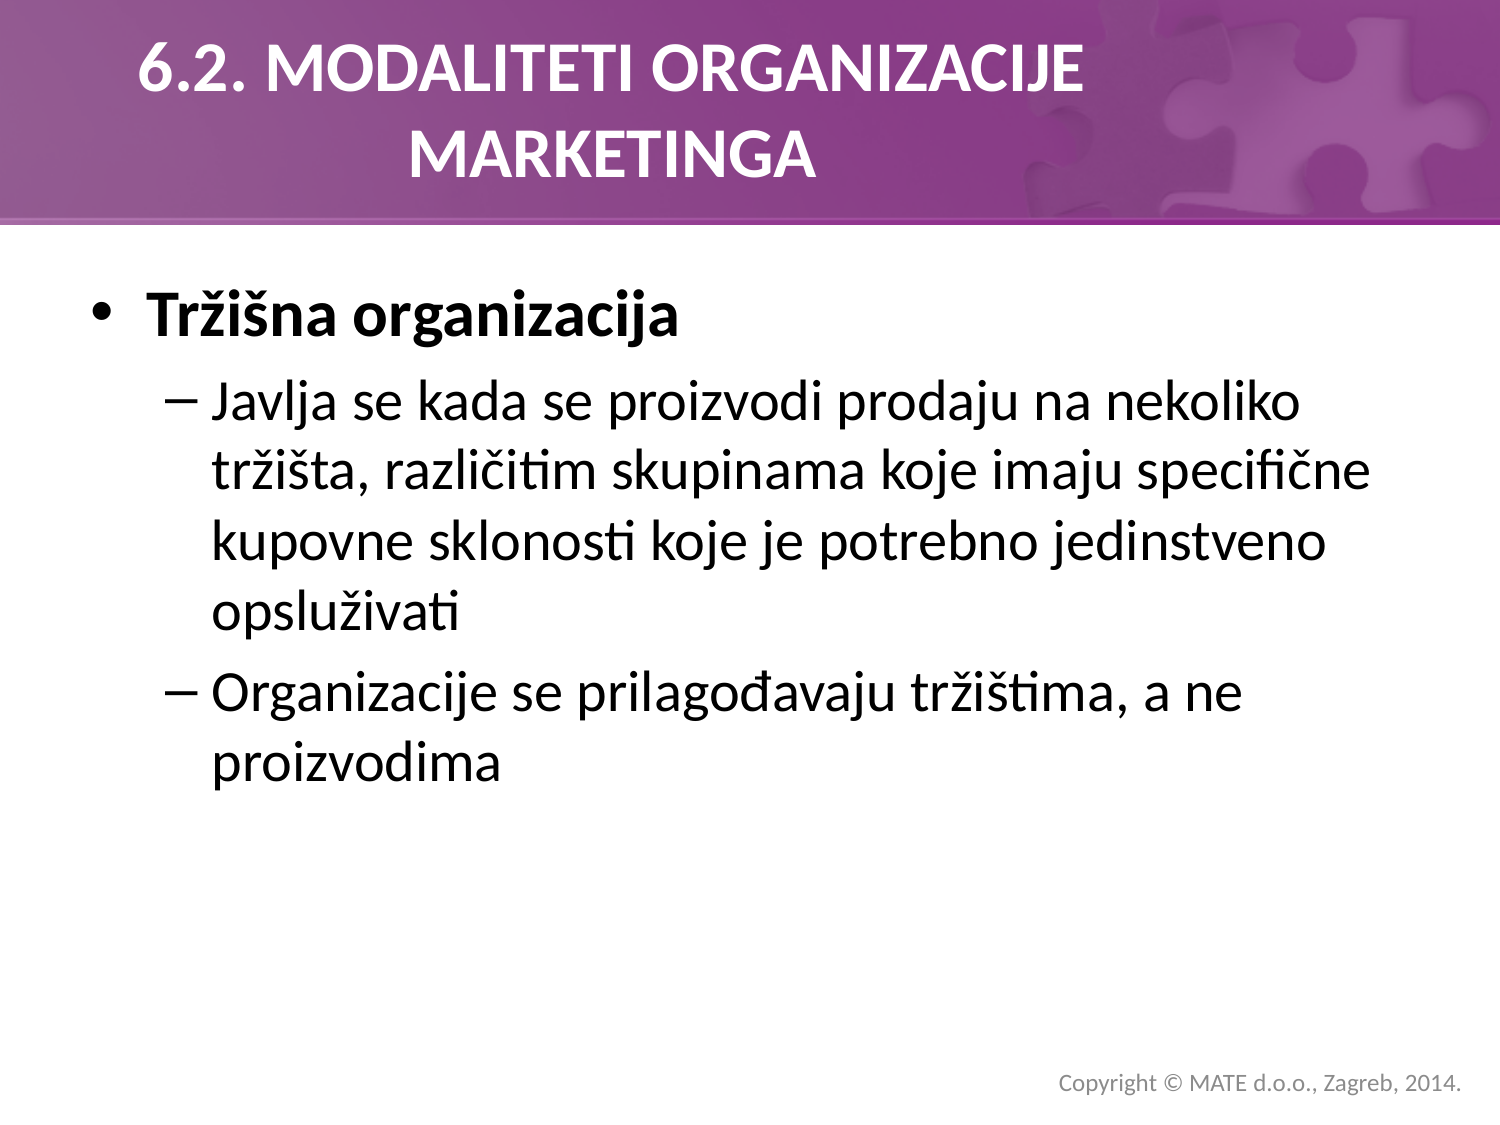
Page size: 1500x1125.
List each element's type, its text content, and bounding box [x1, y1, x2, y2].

footer Copyright © MATE d.o.o., Zagreb, 2014. [702, 1058, 1478, 1104]
list Tržišna organizacija Javlja se kada se proizvodi prodaju na nekoliko tržišta, različitim skupinama koje imaju specifične kupovne sklonosti koje je potrebno jedinstveno opsluživati Organizacije se prilagođavaju tržištima, a ne proizvodima [75, 262, 1425, 1005]
picture [0, 0, 1500, 225]
title 6.2. MODALITETI ORGANIZACIJE MARKETINGA [0, 12, 1225, 200]
